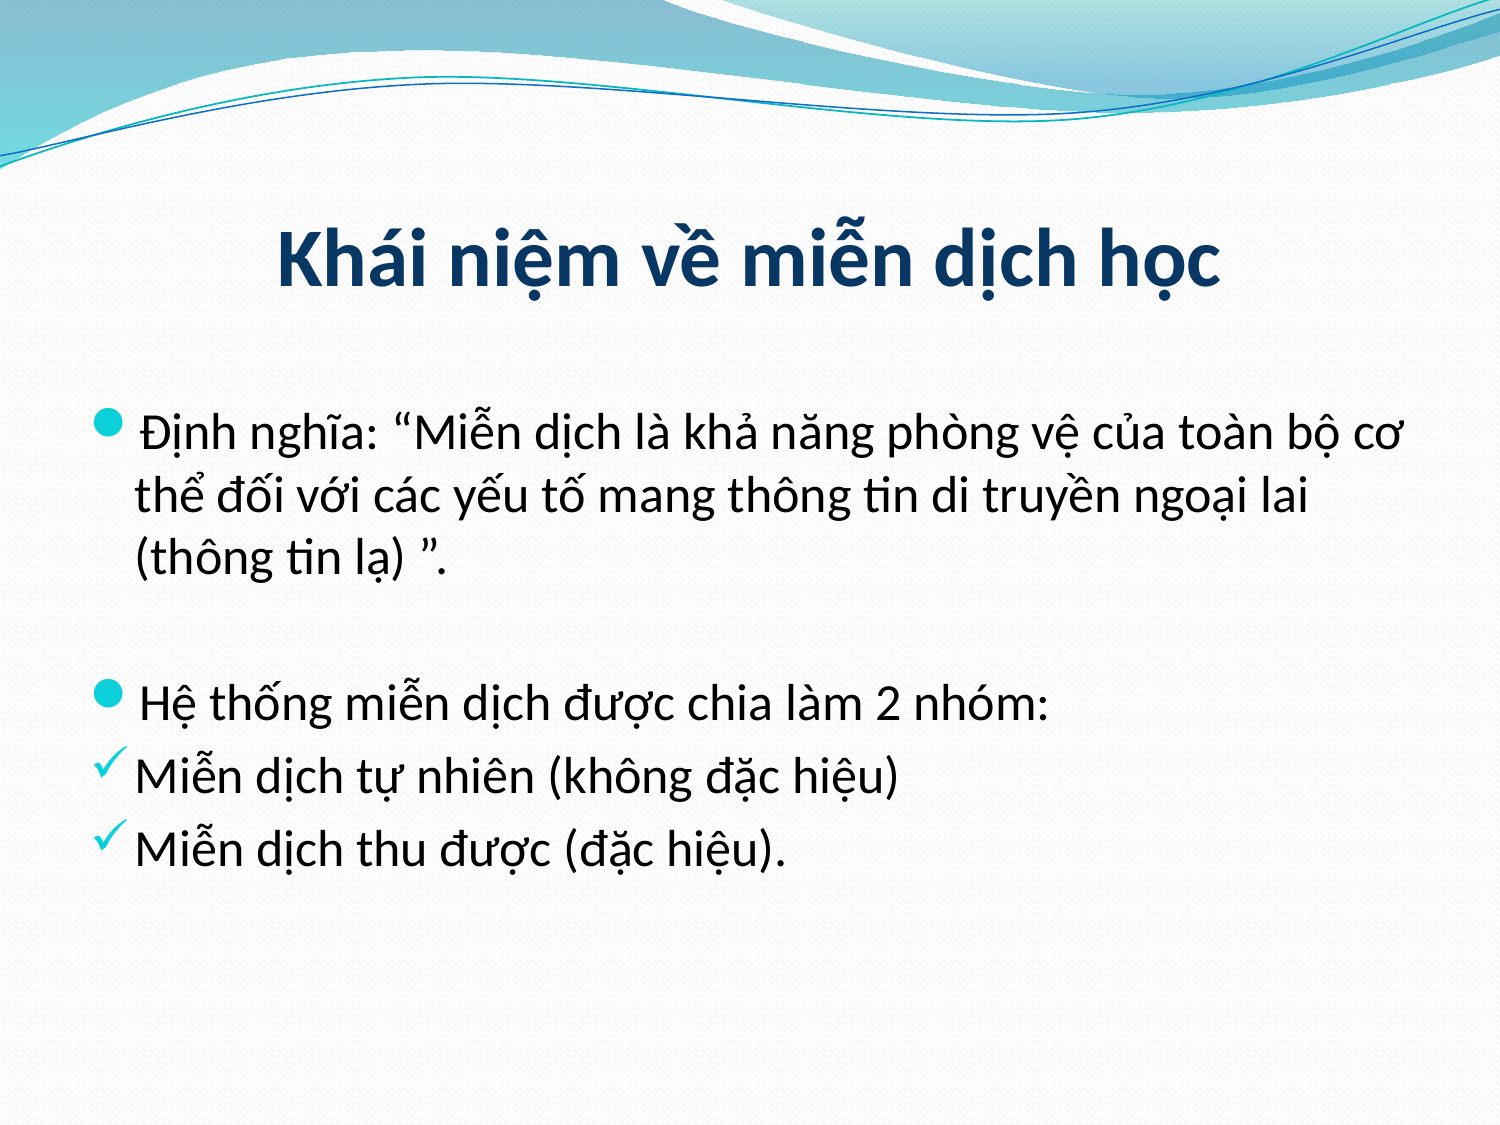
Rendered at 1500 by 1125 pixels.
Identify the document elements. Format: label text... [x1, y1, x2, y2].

title Khái niệm về miễn dịch học [75, 115, 1425, 303]
list Định nghĩa: “Miễn dịch là khả năng phòng vệ của toàn bộ cơ thể đối với các yếu tố mang thông tin di truyền ngoại lai (thông tin lạ) ”. Hệ thống miễn dịch được chia làm 2 nhóm: Miễn dịch tự nhiên (không đặc hiệu) Miễn dịch thu được (đặc hiệu). [75, 317, 1425, 1038]
